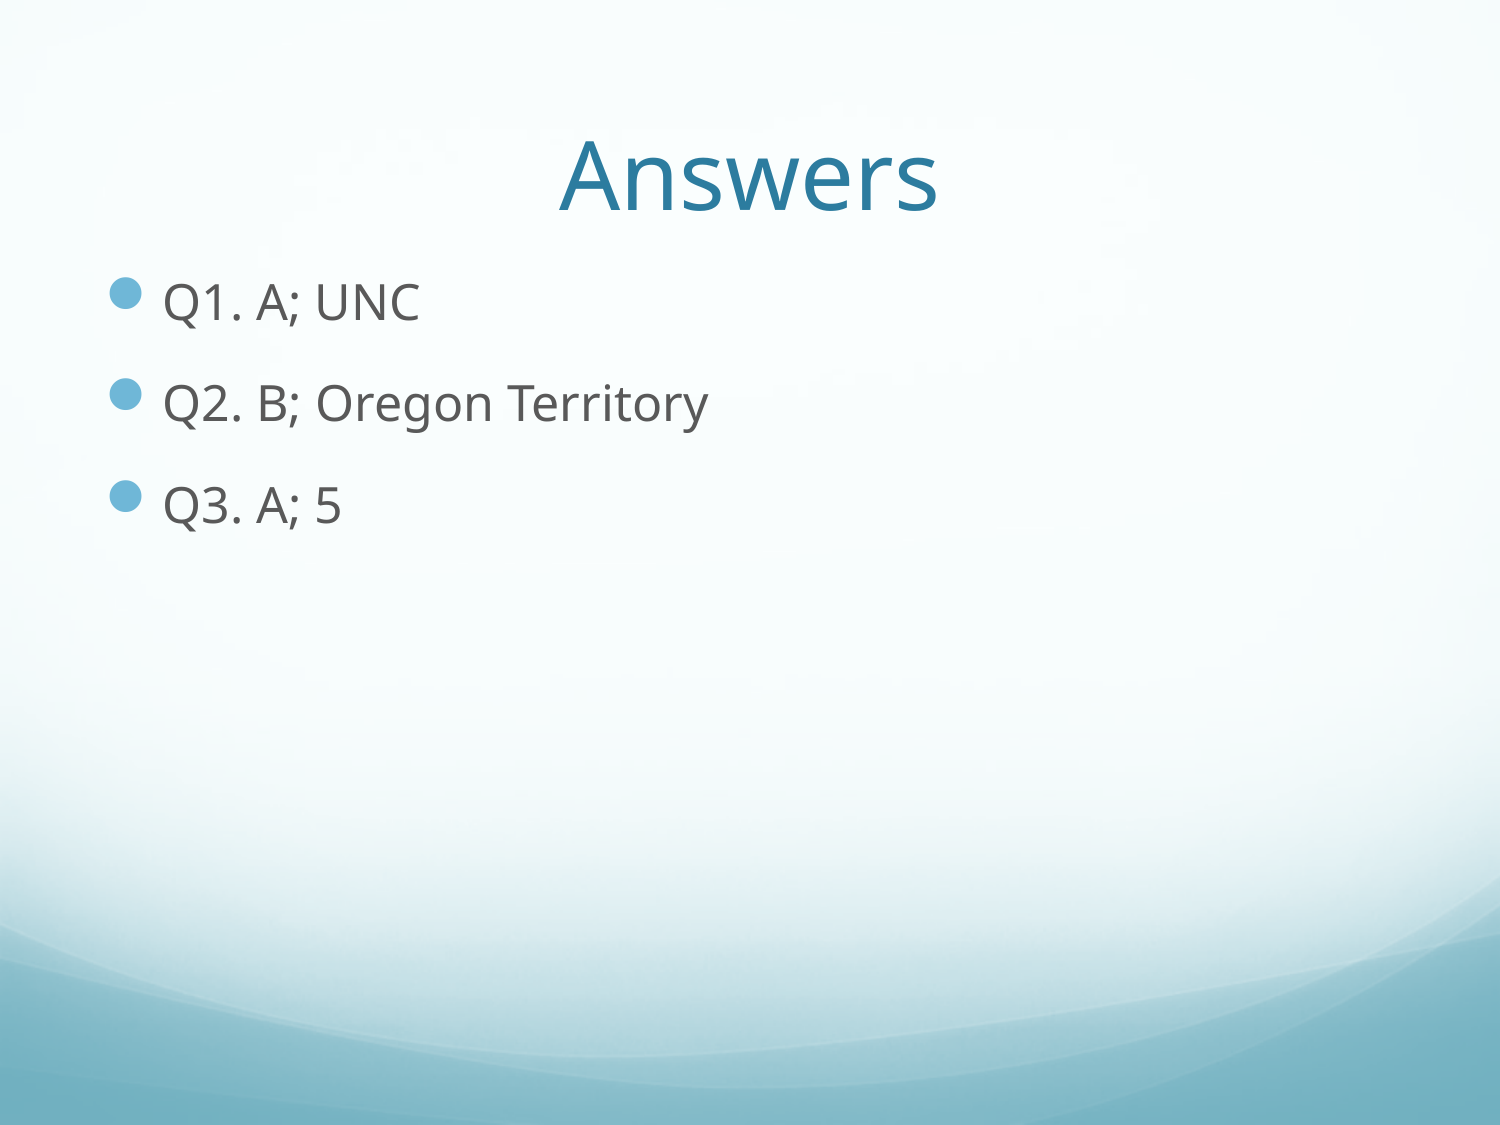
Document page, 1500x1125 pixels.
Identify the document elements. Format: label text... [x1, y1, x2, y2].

title Answers [90, 17, 1410, 237]
list Q1. A; UNC Q2. B; Oregon Territory Q3. A; 5 [90, 262, 1410, 975]
